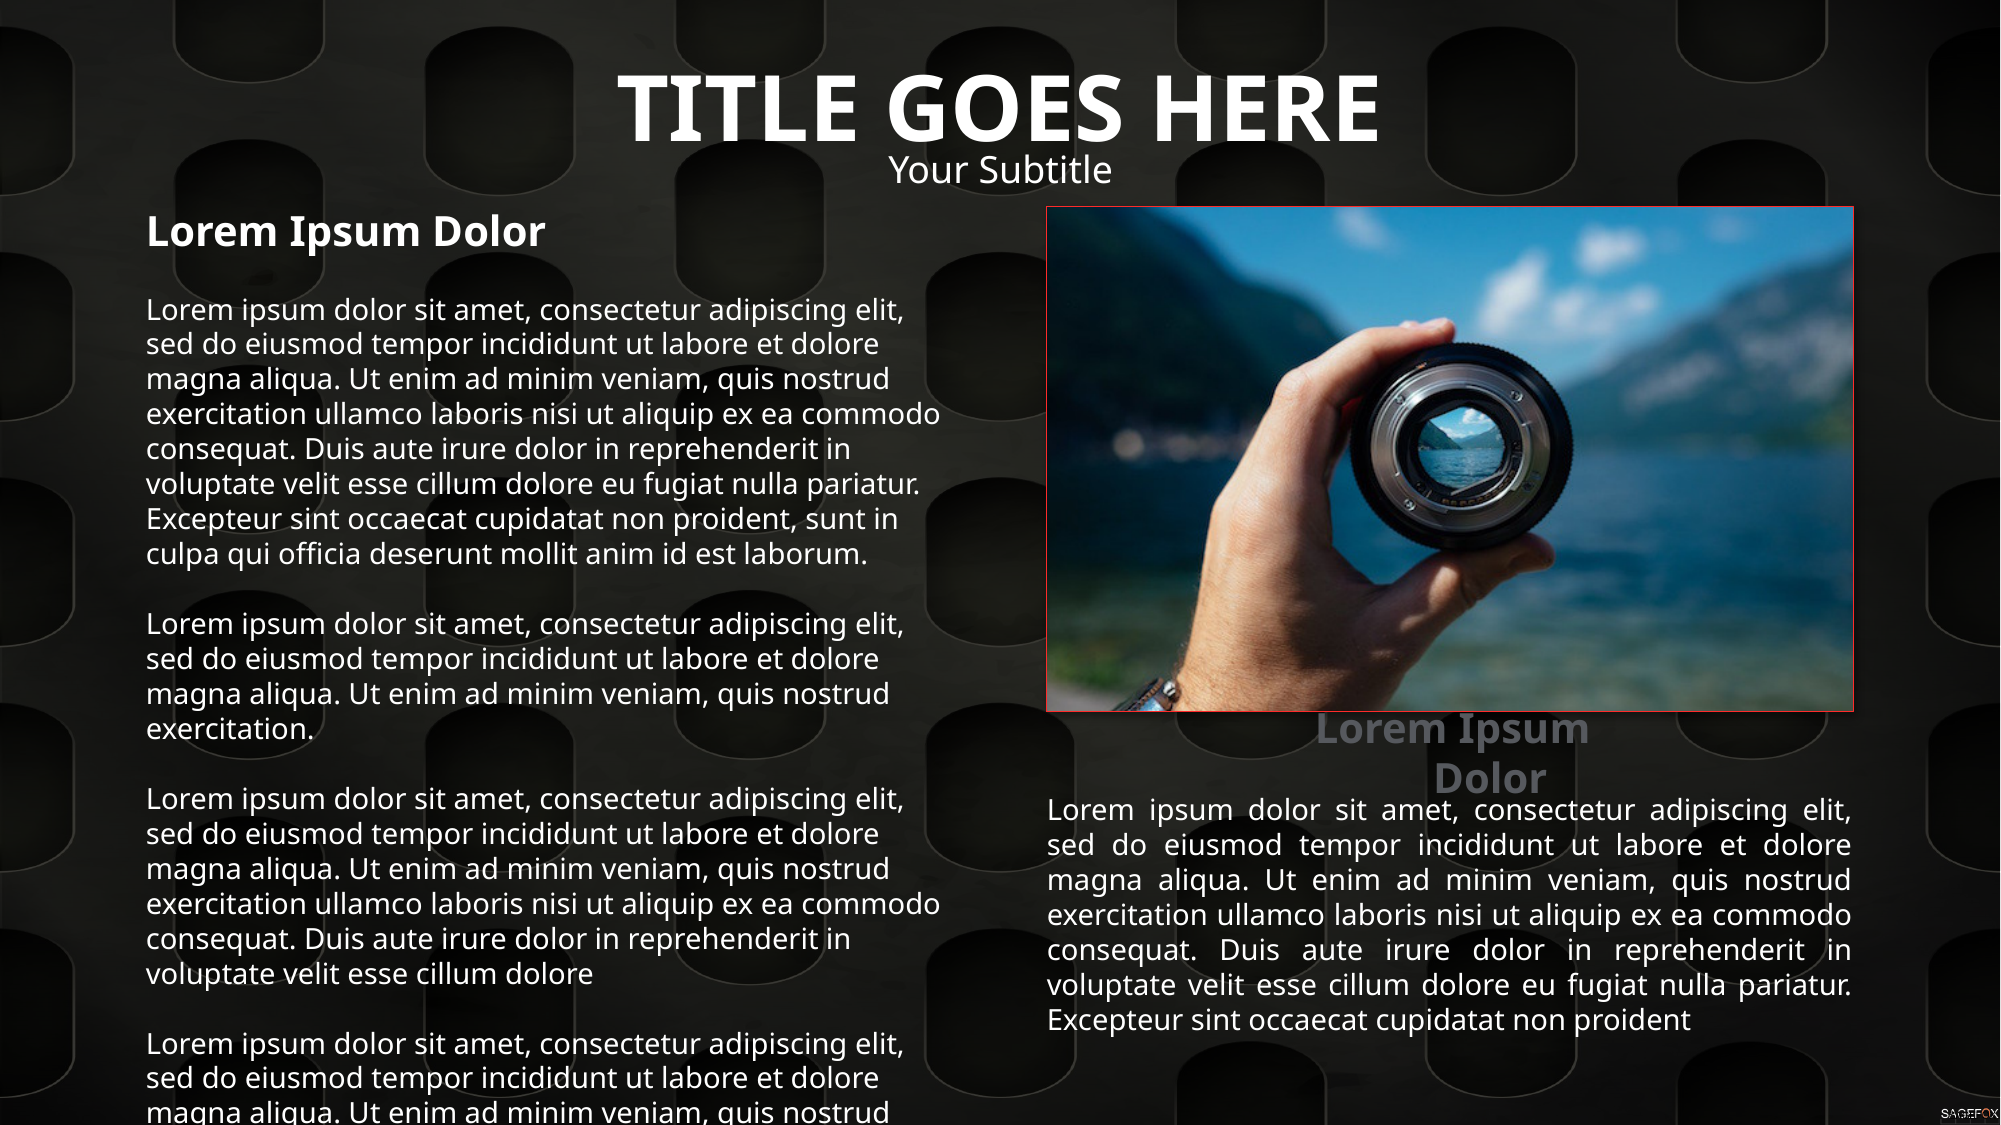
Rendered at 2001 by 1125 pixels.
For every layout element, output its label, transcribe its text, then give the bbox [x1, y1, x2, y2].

text_box Lorem Ipsum Dolor [145, 207, 952, 252]
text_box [548, 42, 1452, 199]
picture [0, 0, 2001, 1125]
text_box Lorem ipsum dolor sit amet, consectetur adipiscing elit, sed do eiusmod tempor incididunt ut labore et dolore magna aliqua. Ut enim ad minim veniam, quis nostrud exercitation ullamco laboris nisi ut aliquip ex ea commodo consequat. Duis aute irure dolor in reprehenderit in voluptate velit esse cillum dolore eu fugiat nulla pariatur. Excepteur sint occaecat cupidatat non proident [1046, 791, 1853, 1036]
text_box Lorem ipsum dolor sit amet, consectetur adipiscing elit, sed do eiusmod tempor incididunt ut labore et dolore magna aliqua. Ut enim ad minim veniam, quis nostrud exercitation ullamco laboris nisi ut aliquip ex ea commodo consequat. Duis aute irure dolor in reprehenderit in voluptate velit esse cillum dolore eu fugiat nulla pariatur. Excepteur sint occaecat cupidatat non proident, sunt in culpa qui officia deserunt mollit anim id est laborum. Lorem ipsum dolor sit amet, consectetur adipiscing elit, sed do eiusmod tempor incididunt ut labore et dolore magna aliqua. Ut enim ad minim veniam, quis nostrud exercitation. Lorem ipsum dolor sit amet, consectetur adipiscing elit, sed do eiusmod tempor incididunt ut labore et dolore magna aliqua. Ut enim ad minim veniam, quis nostrud exercitation ullamco laboris nisi ut aliquip ex ea commodo consequat. Duis aute irure dolor in reprehenderit in voluptate velit esse cillum dolore Lorem ipsum dolor sit amet, consectetur adipiscing elit, sed do eiusmod tempor incididunt ut labore et dolore magna aliqua. Ut enim ad minim veniam, quis nostrud exercitation. [145, 290, 952, 1125]
text_box Lorem Ipsum Dolor [1272, 729, 1633, 774]
